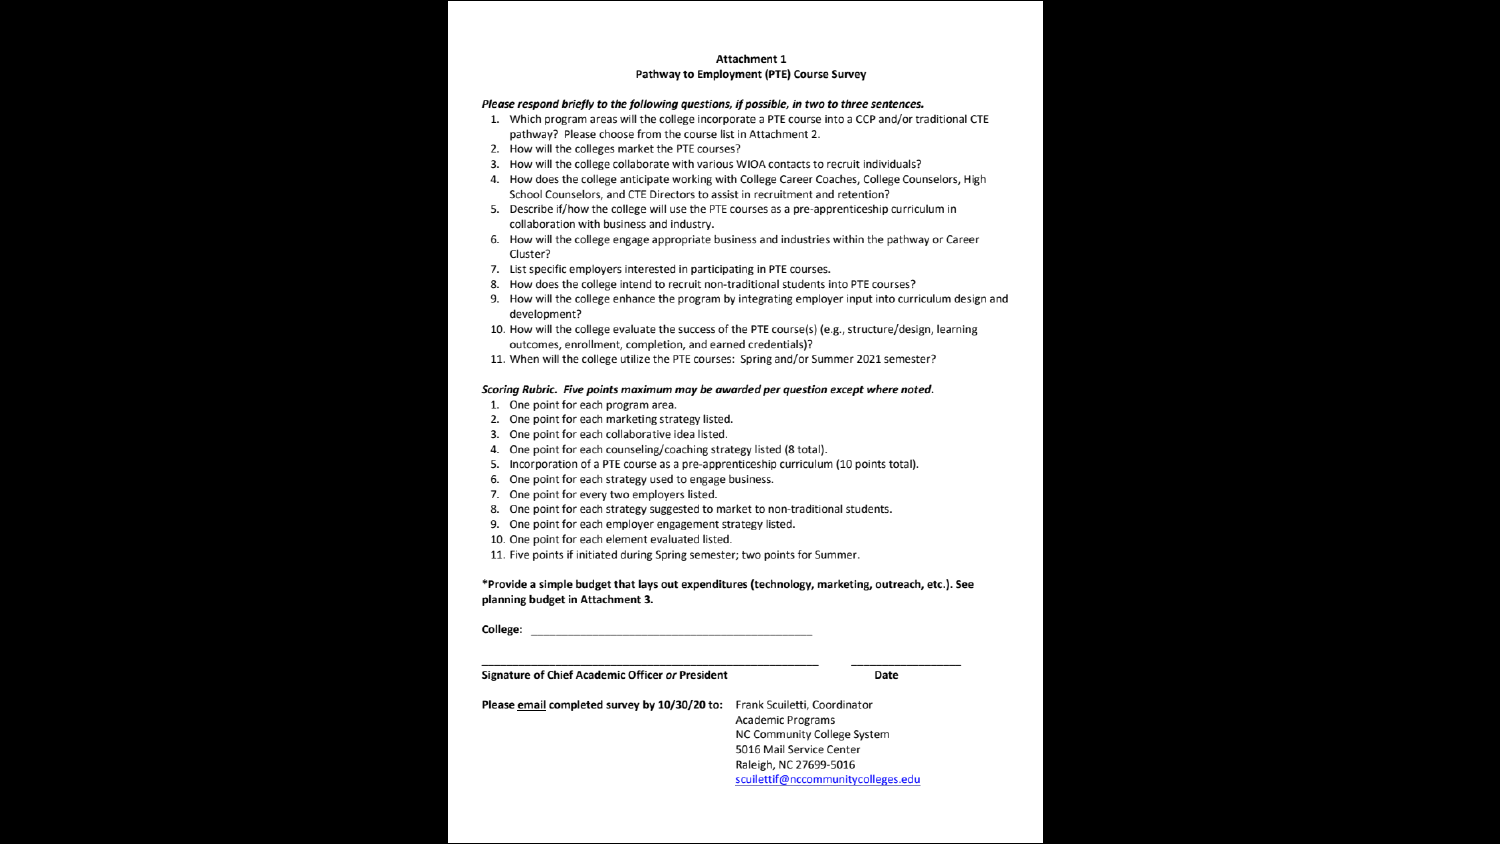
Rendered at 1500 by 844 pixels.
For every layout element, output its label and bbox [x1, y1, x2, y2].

picture [423, 0, 1076, 844]
